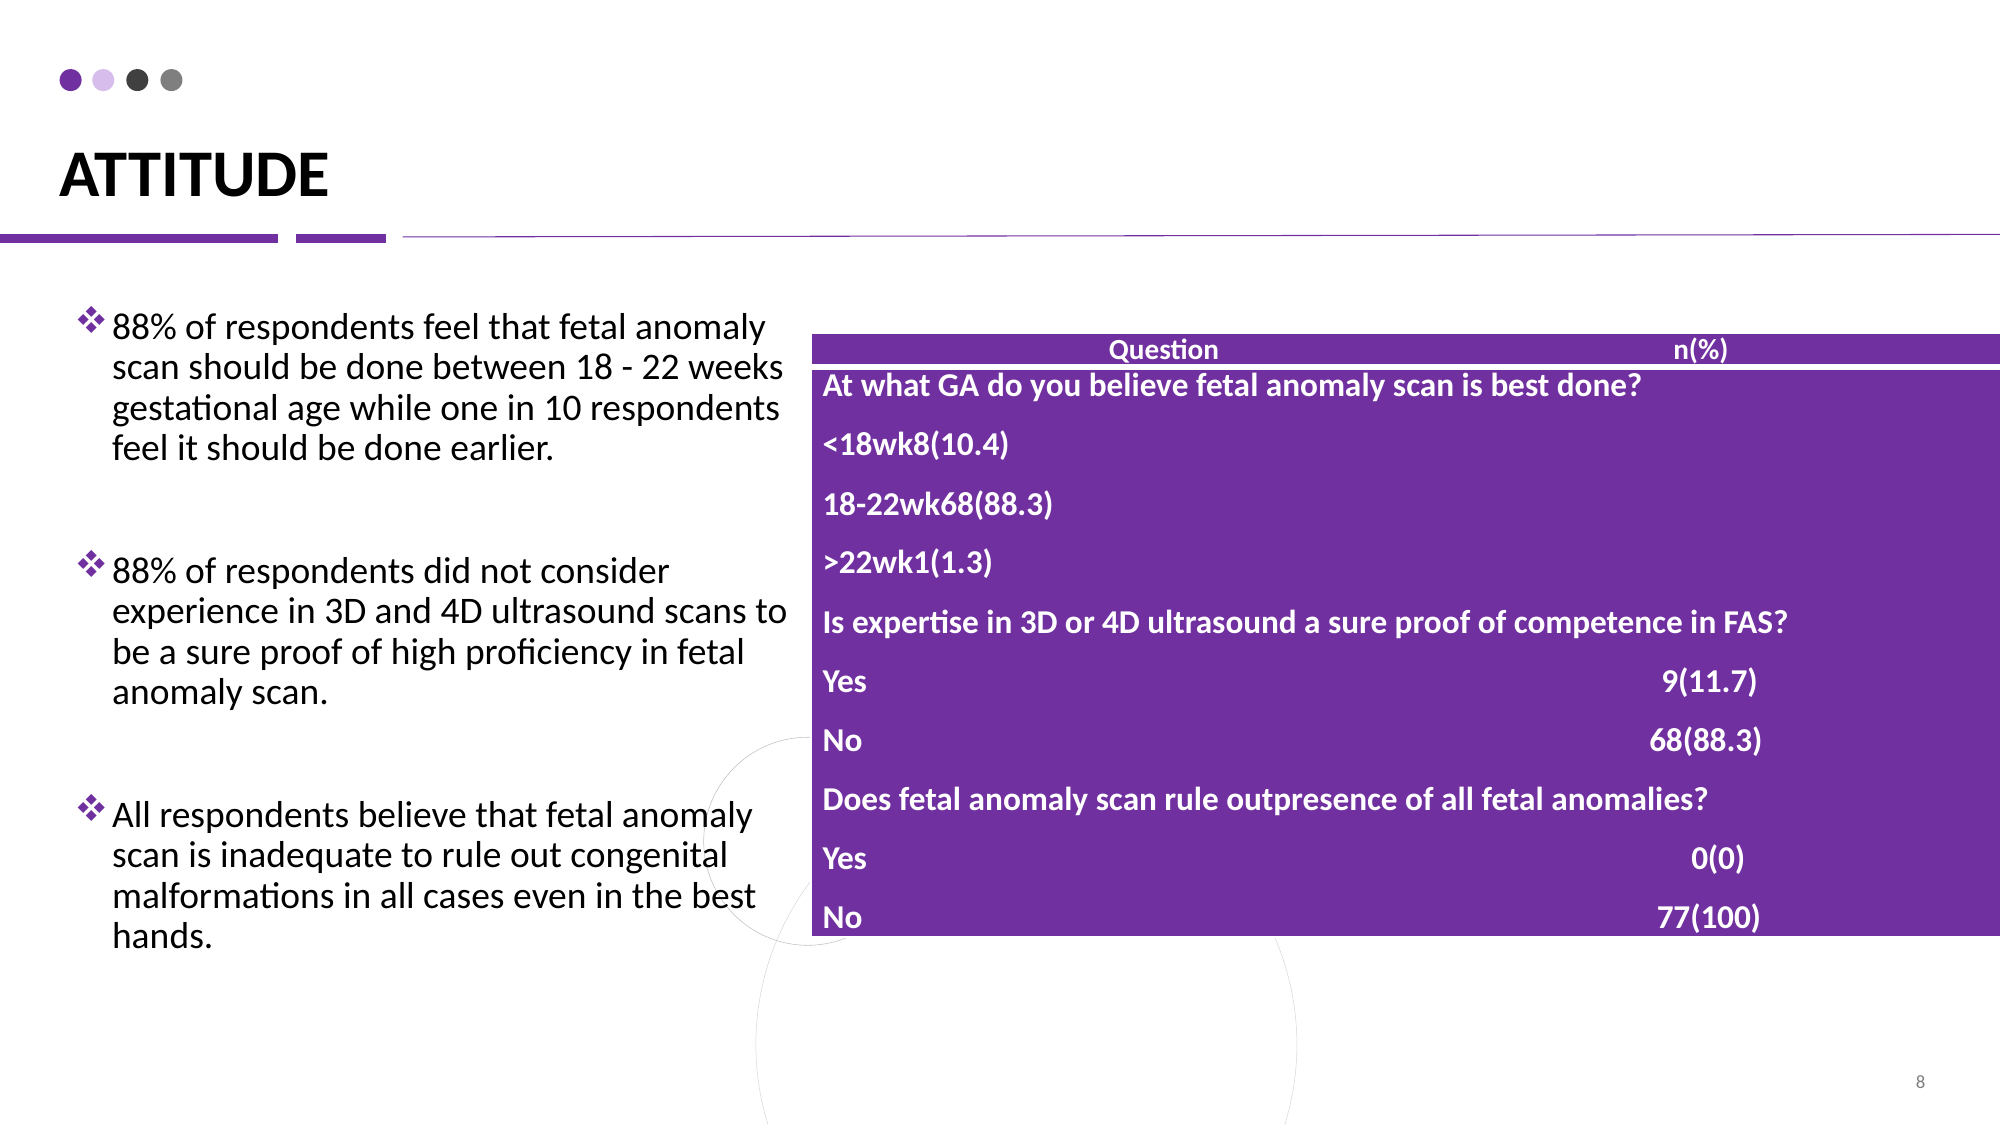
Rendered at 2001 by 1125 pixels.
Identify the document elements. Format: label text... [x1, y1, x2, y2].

slide_number 8 [1490, 1060, 1941, 1102]
table_cell At what GA do you believe fetal anomaly scan is best done? <18wk8(10.4) 18-22wk68(88.3) >22wk1(1.3) Is expertise in 3D or 4D ultrasound a sure proof of competence in FAS? Yes 9(11.7) No 68(88.3) Does fetal anomaly scan rule outpresence of all fetal anomalies? Yes 0(0) No 77(100) [812, 370, 2000, 936]
table_header Question n(%) [812, 334, 2000, 364]
list 88% of respondents feel that fetal anomaly scan should be done between 18 - 22 weeks gestational age while one in 10 respondents feel it should be done earlier. 88% of respondents did not consider experience in 3D and 4D ultrasound scans to be a sure proof of high proficiency in fetal anomaly scan. All respondents believe that fetal anomaly scan is inadequate to rule out congenital malformations in all cases even in the best hands. [59, 299, 808, 1125]
title ATTITUDE [59, 40, 1941, 211]
